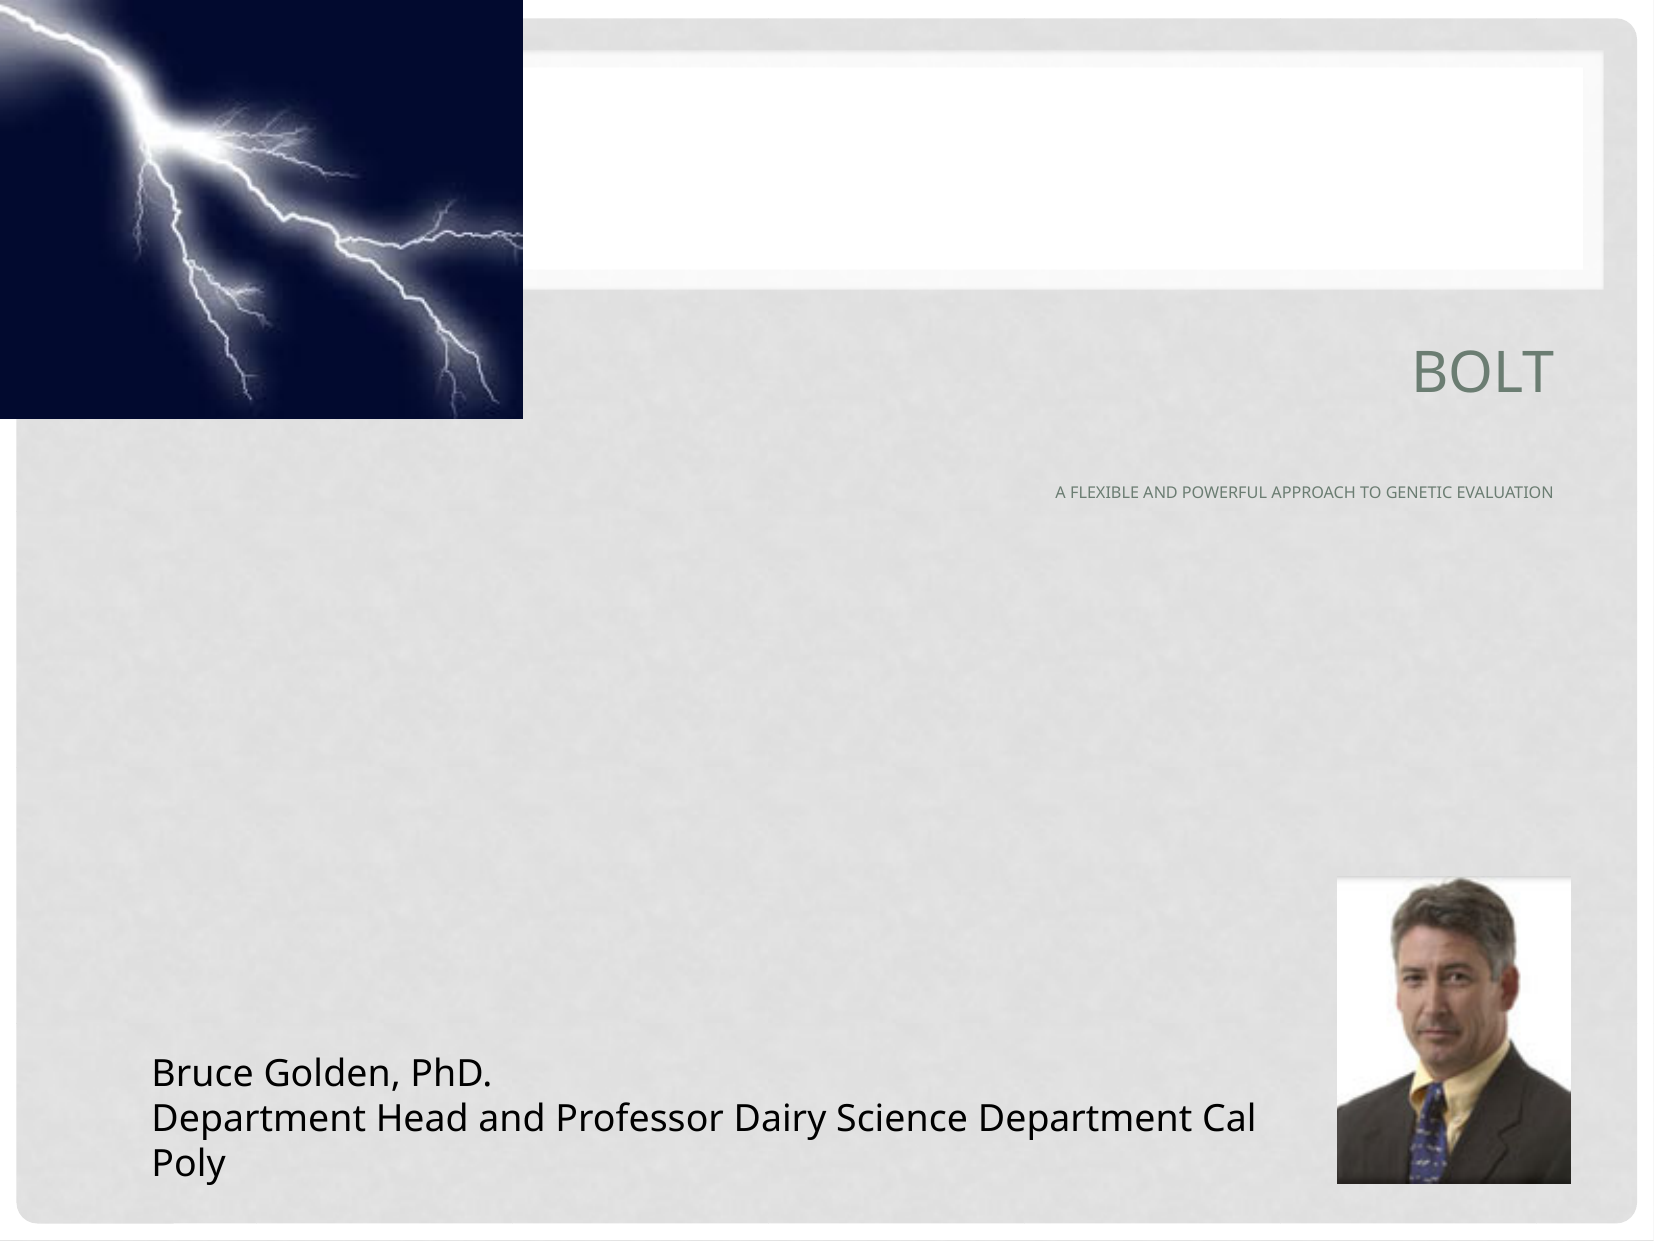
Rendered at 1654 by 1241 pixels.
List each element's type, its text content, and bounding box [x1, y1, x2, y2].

picture [0, 0, 524, 419]
picture [1337, 876, 1572, 1184]
title BOLT A flexible and powerful approach to genetic evaluation [77, 324, 1571, 513]
text_box Bruce Golden, PhD. Department Head and Professor Dairy Science Department Cal Poly [136, 996, 1294, 1191]
